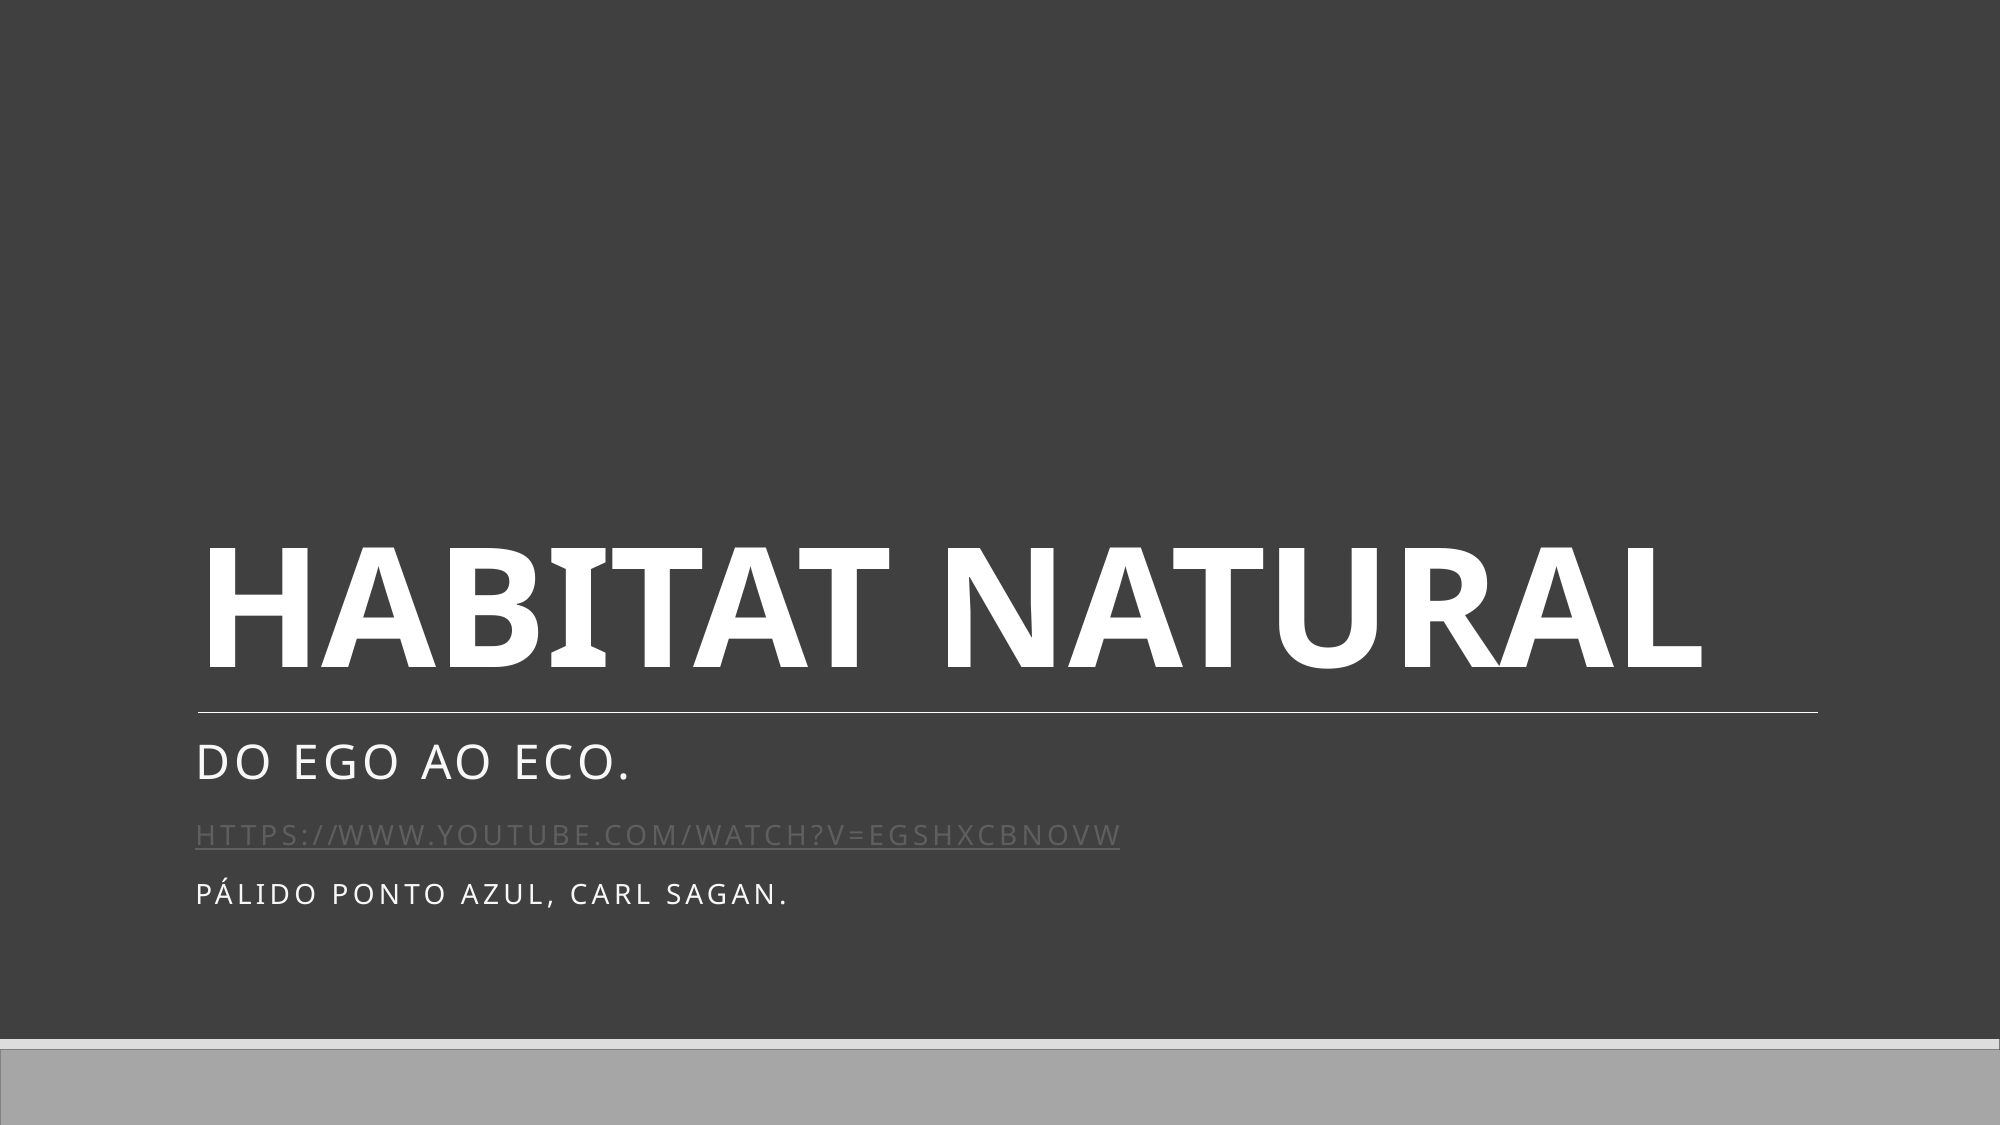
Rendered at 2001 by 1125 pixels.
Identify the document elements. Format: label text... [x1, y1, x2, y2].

title HABITAT NATURAL [180, 124, 1830, 710]
subtitle DO EGO AO ECO. https://www.youtube.com/watch?v=egshXcBnOVw PÁLIDO PONTO AZUL, CARL SAGAN. [180, 730, 1831, 919]
